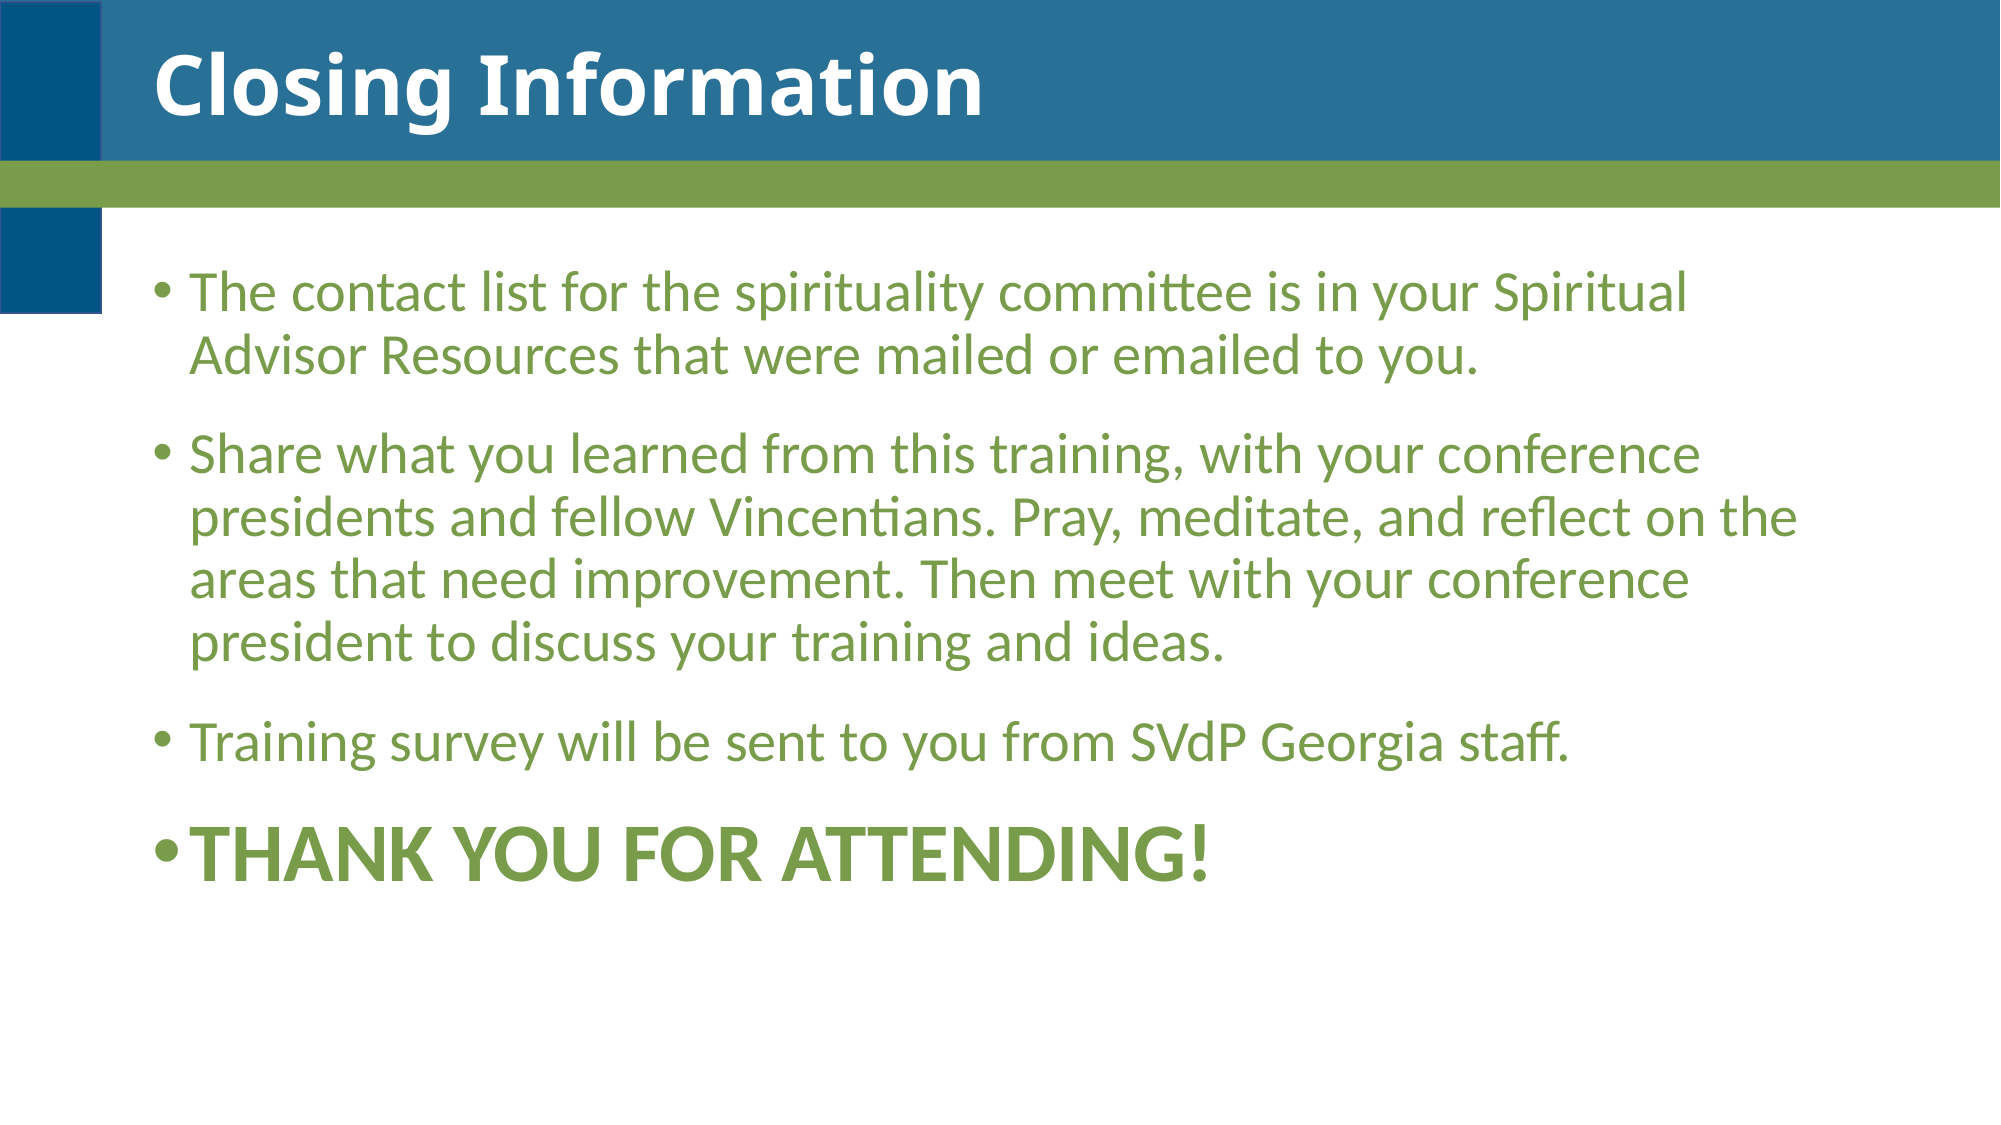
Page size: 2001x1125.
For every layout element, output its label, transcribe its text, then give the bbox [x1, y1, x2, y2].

title Closing Information [137, 35, 1863, 169]
list The contact list for the spirituality committee is in your Spiritual Advisor Resources that were mailed or emailed to you. Share what you learned from this training, with your conference presidents and fellow Vincentians. Pray, meditate, and reflect on the areas that need improvement. Then meet with your conference president to discuss your training and ideas. Training survey will be sent to you from SVdP Georgia staff. THANK YOU FOR ATTENDING! [137, 253, 1863, 1060]
